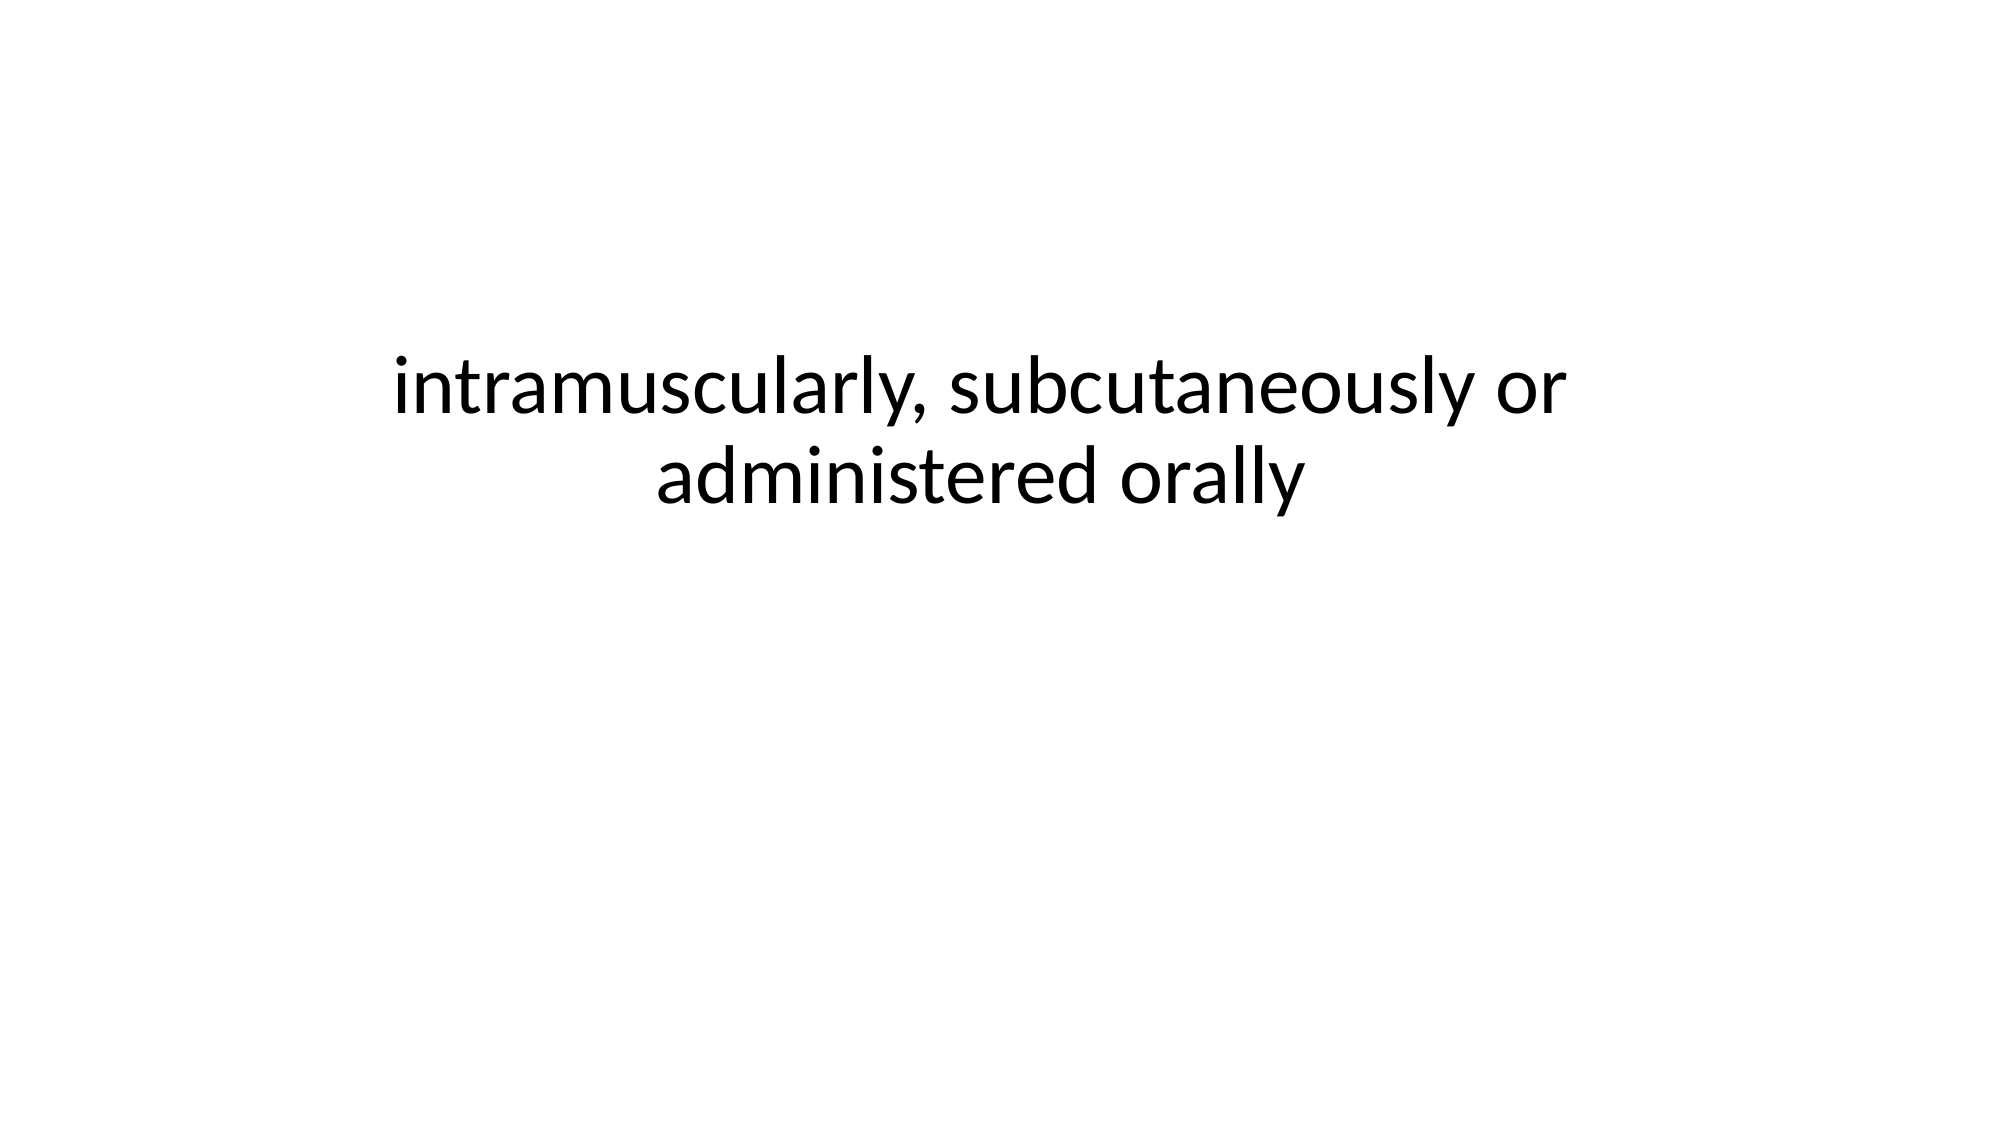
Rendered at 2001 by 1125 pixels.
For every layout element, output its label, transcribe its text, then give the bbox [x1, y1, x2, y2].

list Antibiotics could be injected intravenously, intramuscularly, subcutaneously or administered orally [168, 244, 1794, 825]
